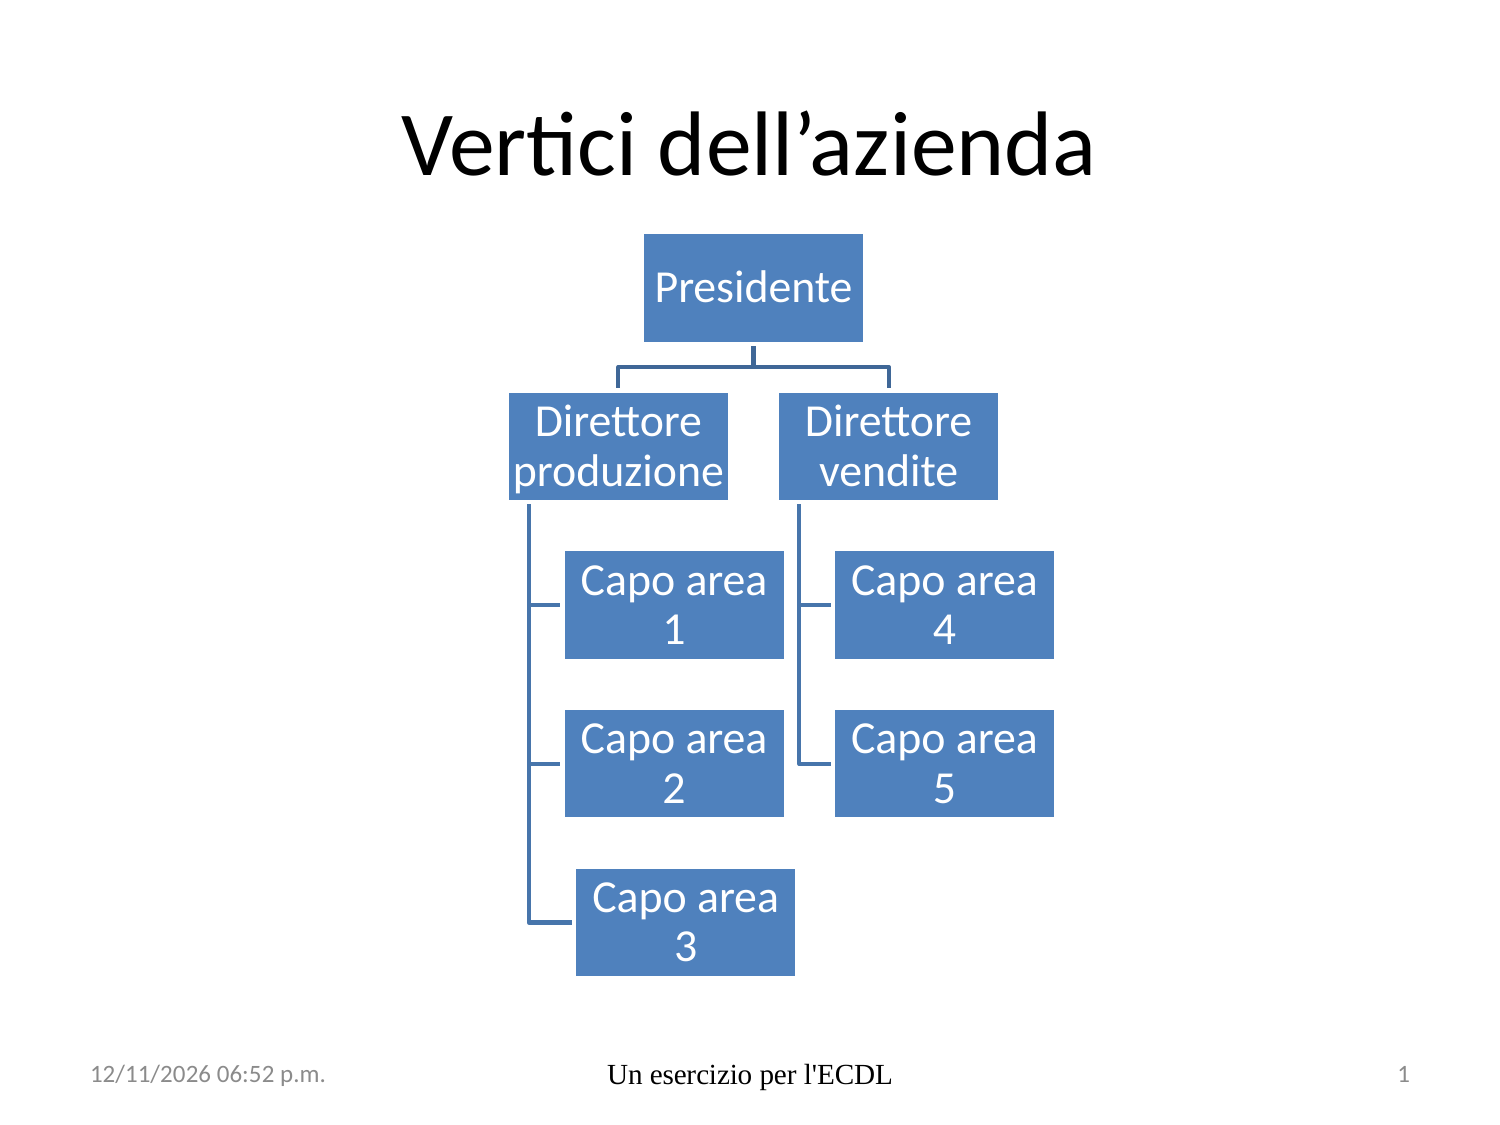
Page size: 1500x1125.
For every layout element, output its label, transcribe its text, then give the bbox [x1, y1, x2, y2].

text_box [194, 231, 1369, 979]
slide_number 1 [1074, 1042, 1425, 1103]
title Vertici dell’azienda [75, 45, 1425, 233]
footer Un esercizio per l'ECDL [512, 1042, 988, 1103]
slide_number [75, 1042, 425, 1103]
